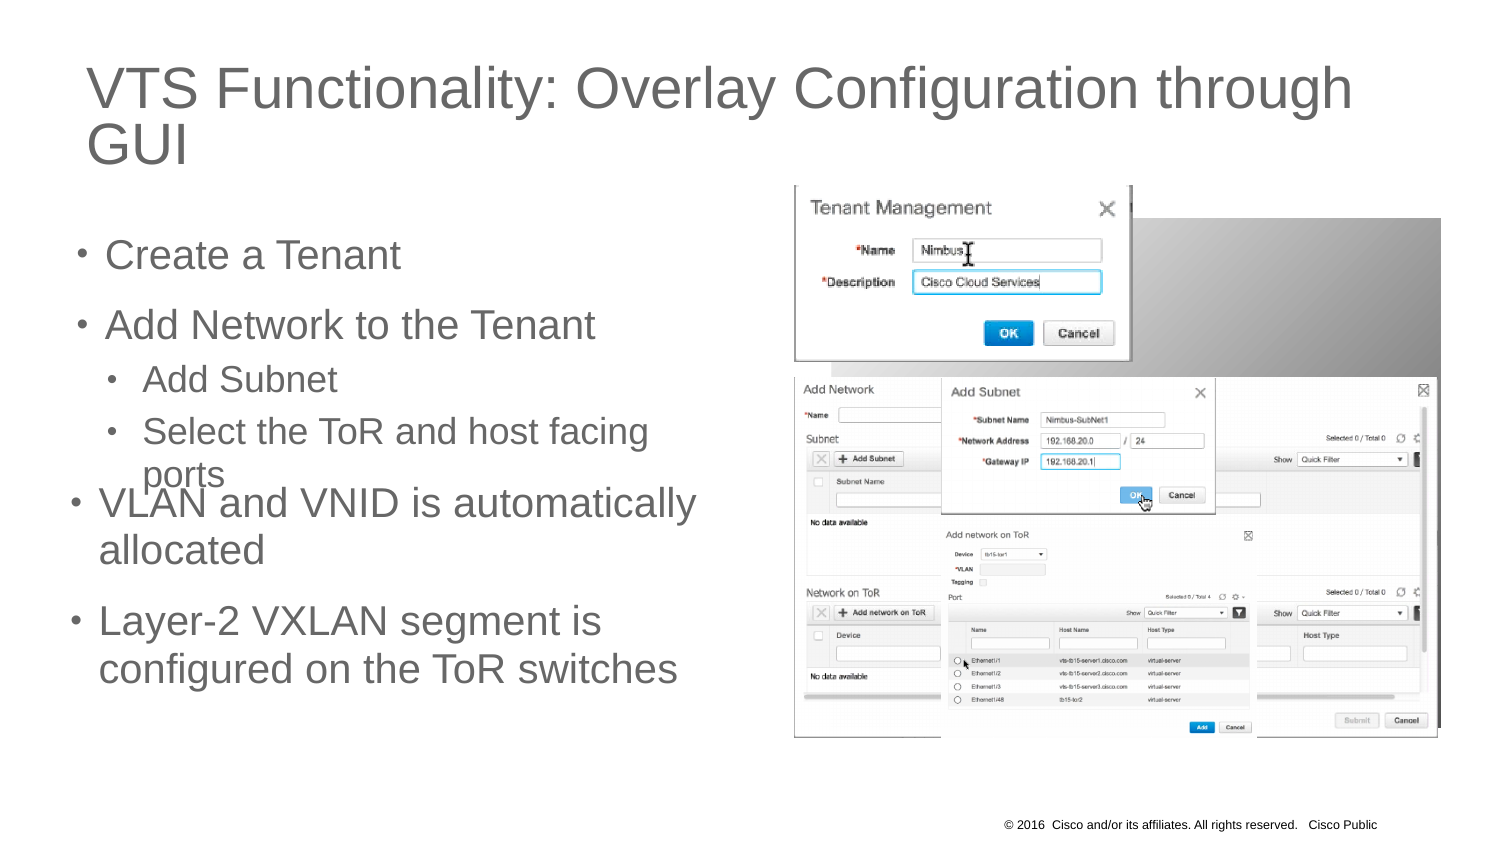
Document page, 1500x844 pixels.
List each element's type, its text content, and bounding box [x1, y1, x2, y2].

list Create a Tenant Add Network to the Tenant Add Subnet Select the ToR and host facing ports [52, 223, 737, 457]
text_box VTS Functionality: Overlay Configuration through GUI [71, 55, 1441, 176]
picture [794, 185, 1133, 362]
picture [794, 377, 1438, 738]
list VLAN and VNID is automatically allocated Layer-2 VXLAN segment is configured on the ToR switches [46, 472, 730, 809]
